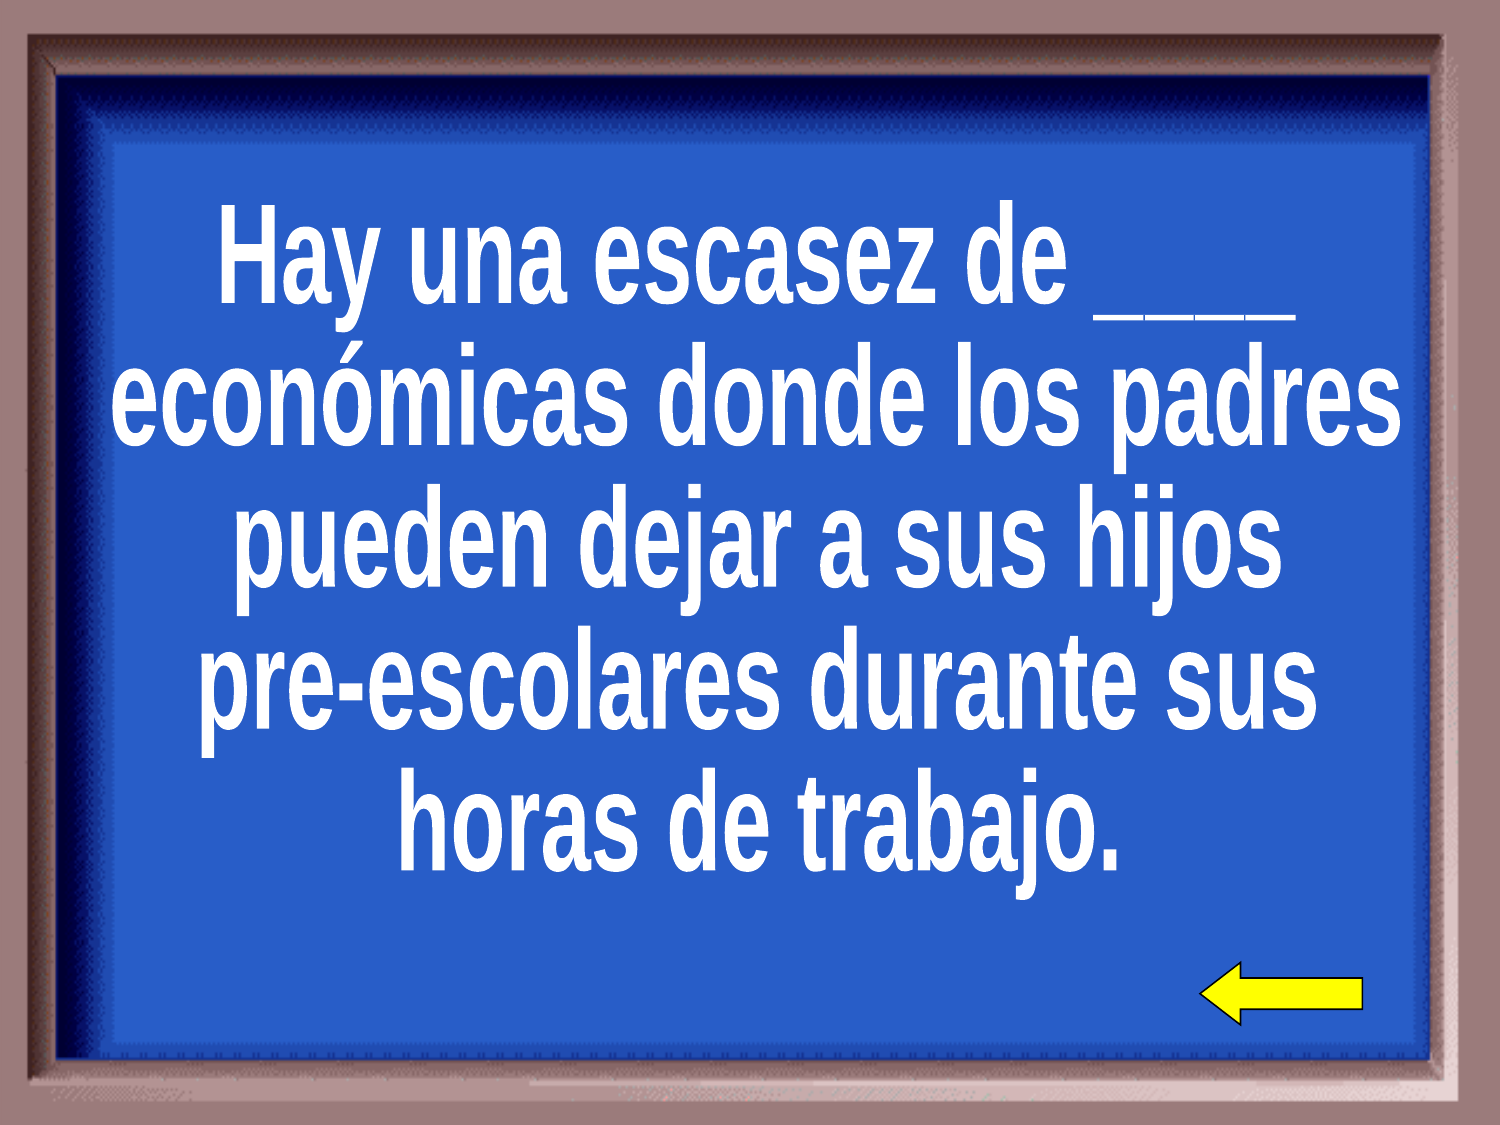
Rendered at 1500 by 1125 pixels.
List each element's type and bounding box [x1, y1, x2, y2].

text_box [1199, 962, 1363, 1025]
picture [0, 0, 1500, 1125]
